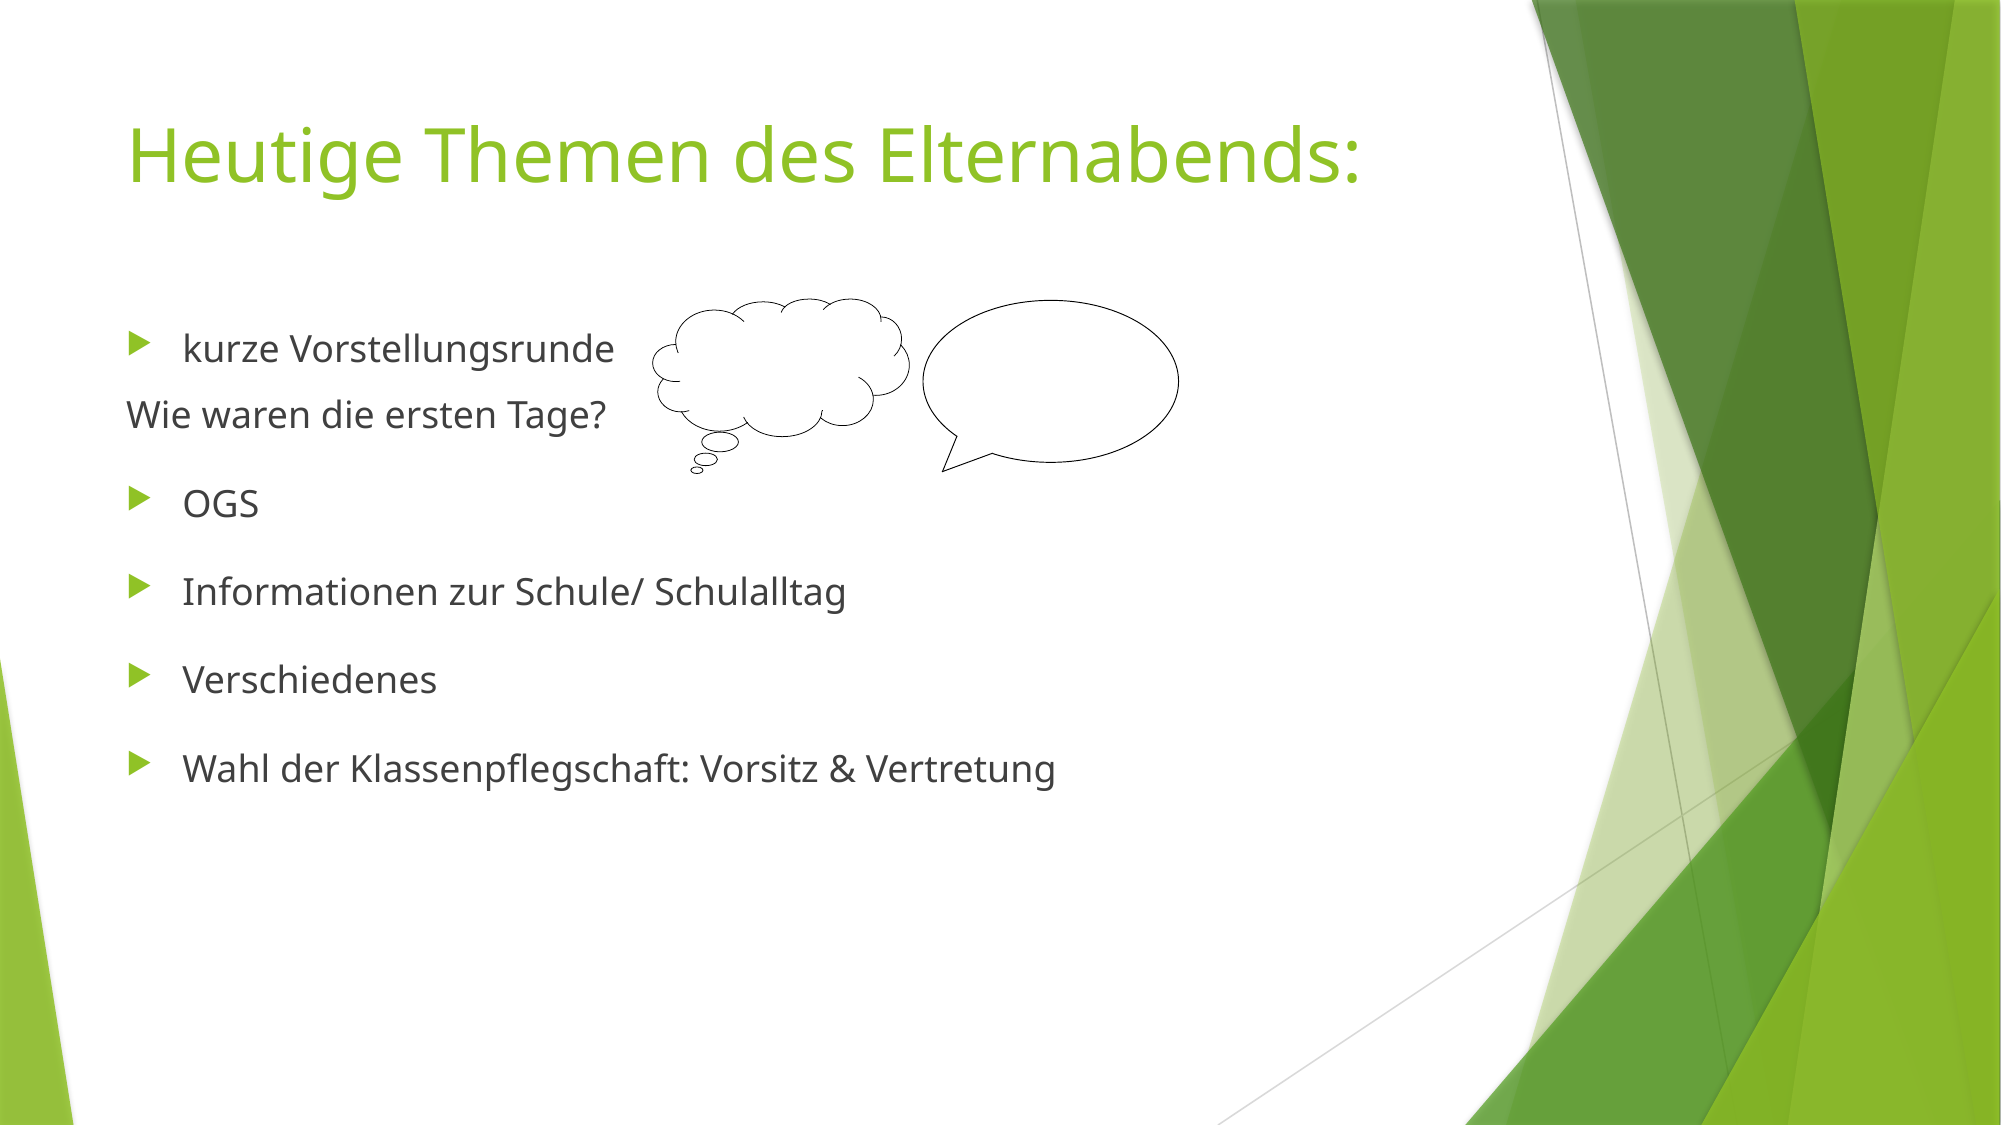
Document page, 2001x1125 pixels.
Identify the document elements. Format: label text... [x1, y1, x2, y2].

list kurze Vorstellungsrunde Wie waren die ersten Tage? OGS Informationen zur Schule/ Schulalltag Verschiedenes Wahl der Klassenpflegschaft: Vorsitz & Vertretung [111, 295, 1522, 933]
picture [918, 294, 1184, 477]
title Heutige Themen des Elternabends: [111, 99, 1522, 295]
picture [647, 294, 914, 479]
